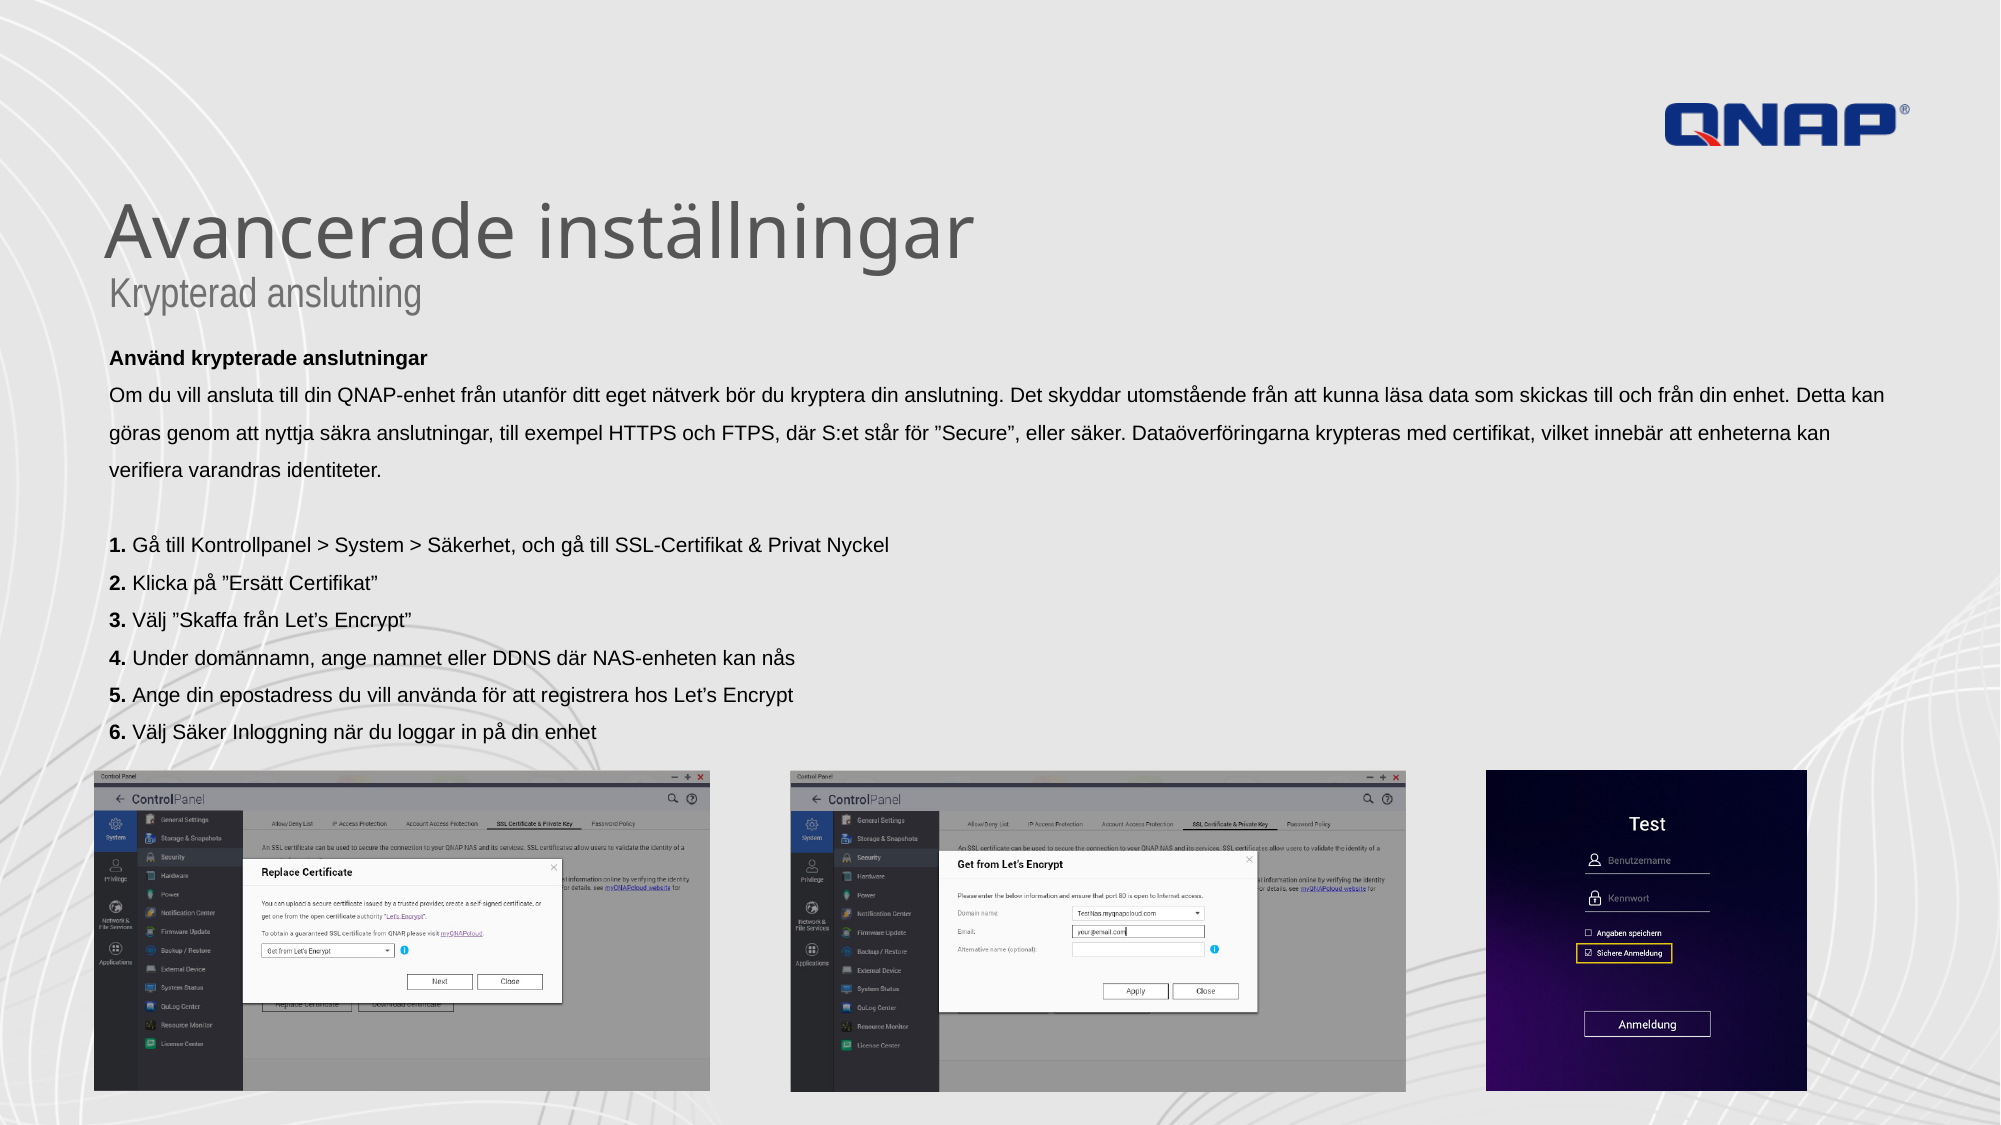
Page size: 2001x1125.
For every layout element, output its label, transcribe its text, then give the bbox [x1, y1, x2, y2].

text_box Använd krypterade anslutningar Om du vill ansluta till din QNAP-enhet från utanför ditt eget nätverk bör du kryptera din anslutning. Det skyddar utomstående från att kunna läsa data som skickas till och från din enhet. Detta kan göras genom att nyttja säkra anslutningar, till exempel HTTPS och FTPS, där S:et står för ”Secure”, eller säker. Dataöverföringarna krypteras med certifikat, vilket innebär att enheterna kan verifiera varandras identiteter. 1. Gå till Kontrollpanel > System > Säkerhet, och gå till SSL-Certifikat & Privat Nyckel 2. Klicka på ”Ersätt Certifikat” 3. Välj ”Skaffa från Let’s Encrypt” 4. Under domännamn, ange namnet eller DDNS där NAS-enheten kan nås 5. Ange din epostadress du vill använda för att registrera hos Let’s Encrypt 6. Välj Säker Inloggning när du loggar in på din enhet [94, 324, 1906, 752]
picture [0, 0, 2001, 1125]
text_box Avancerade inställningar [89, 176, 1627, 281]
text_box Krypterad anslutning [94, 258, 812, 324]
